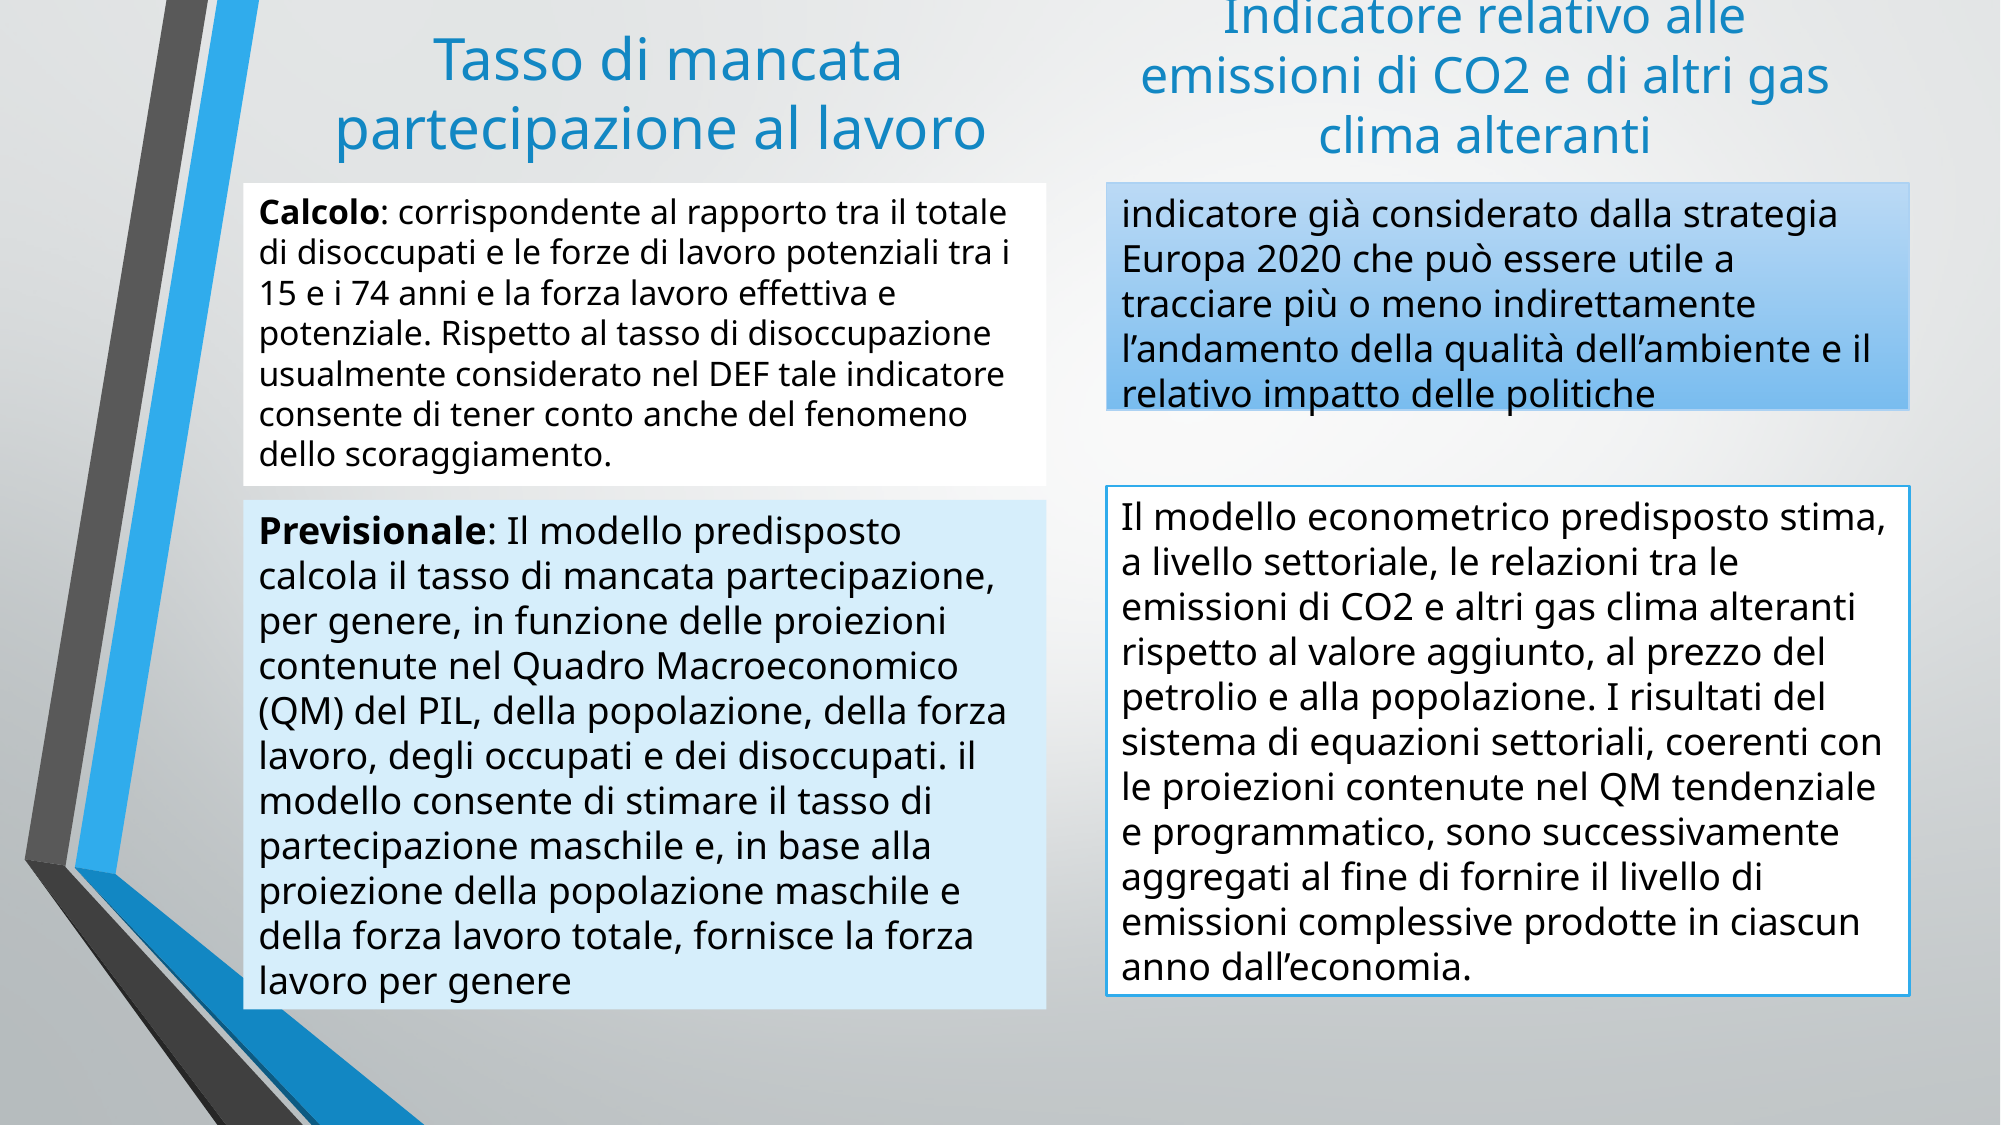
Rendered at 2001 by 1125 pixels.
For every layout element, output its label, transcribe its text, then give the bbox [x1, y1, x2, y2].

list Tasso di mancata partecipazione al lavoro [290, 25, 1047, 170]
text_box Il modello econometrico predisposto stima, a livello settoriale, le relazioni tra le emissioni di CO2 e altri gas clima alteranti rispetto al valore aggiunto, al prezzo del petrolio e alla popolazione. I risultati del sistema di equazioni settoriali, coerenti con le proiezioni contenute nel QM tendenziale e programmatico, sono successivamente aggregati al fine di fornire il livello di emissioni complessive prodotte in ciascun anno dall’economia. [1105, 485, 1911, 997]
text_box Previsionale: Il modello predisposto calcola il tasso di mancata partecipazione, per genere, in funzione delle proiezioni contenute nel Quadro Macroeconomico (QM) del PIL, della popolazione, della forza lavoro, degli occupati e dei disoccupati. il modello consente di stimare il tasso di partecipazione maschile e, in base alla proiezione della popolazione maschile e della forza lavoro totale, fornisce la forza lavoro per genere [243, 499, 1047, 1010]
list Calcolo: corrispondente al rapporto tra il totale di disoccupati e le forze di lavoro potenziali tra i 15 e i 74 anni e la forza lavoro effettiva e potenziale. Rispetto al tasso di disoccupazione usualmente considerato nel DEF tale indicatore consente di tener conto anche del fenomeno dello scoraggiamento. [243, 183, 1047, 486]
list indicatore già considerato dalla strategia Europa 2020 che può essere utile a tracciare più o meno indirettamente l’andamento della qualità dell’ambiente e il relativo impatto delle politiche [1106, 182, 1910, 411]
list Indicatore relativo alle emissioni di CO2 e di altri gas clima alteranti [1106, 13, 1865, 171]
